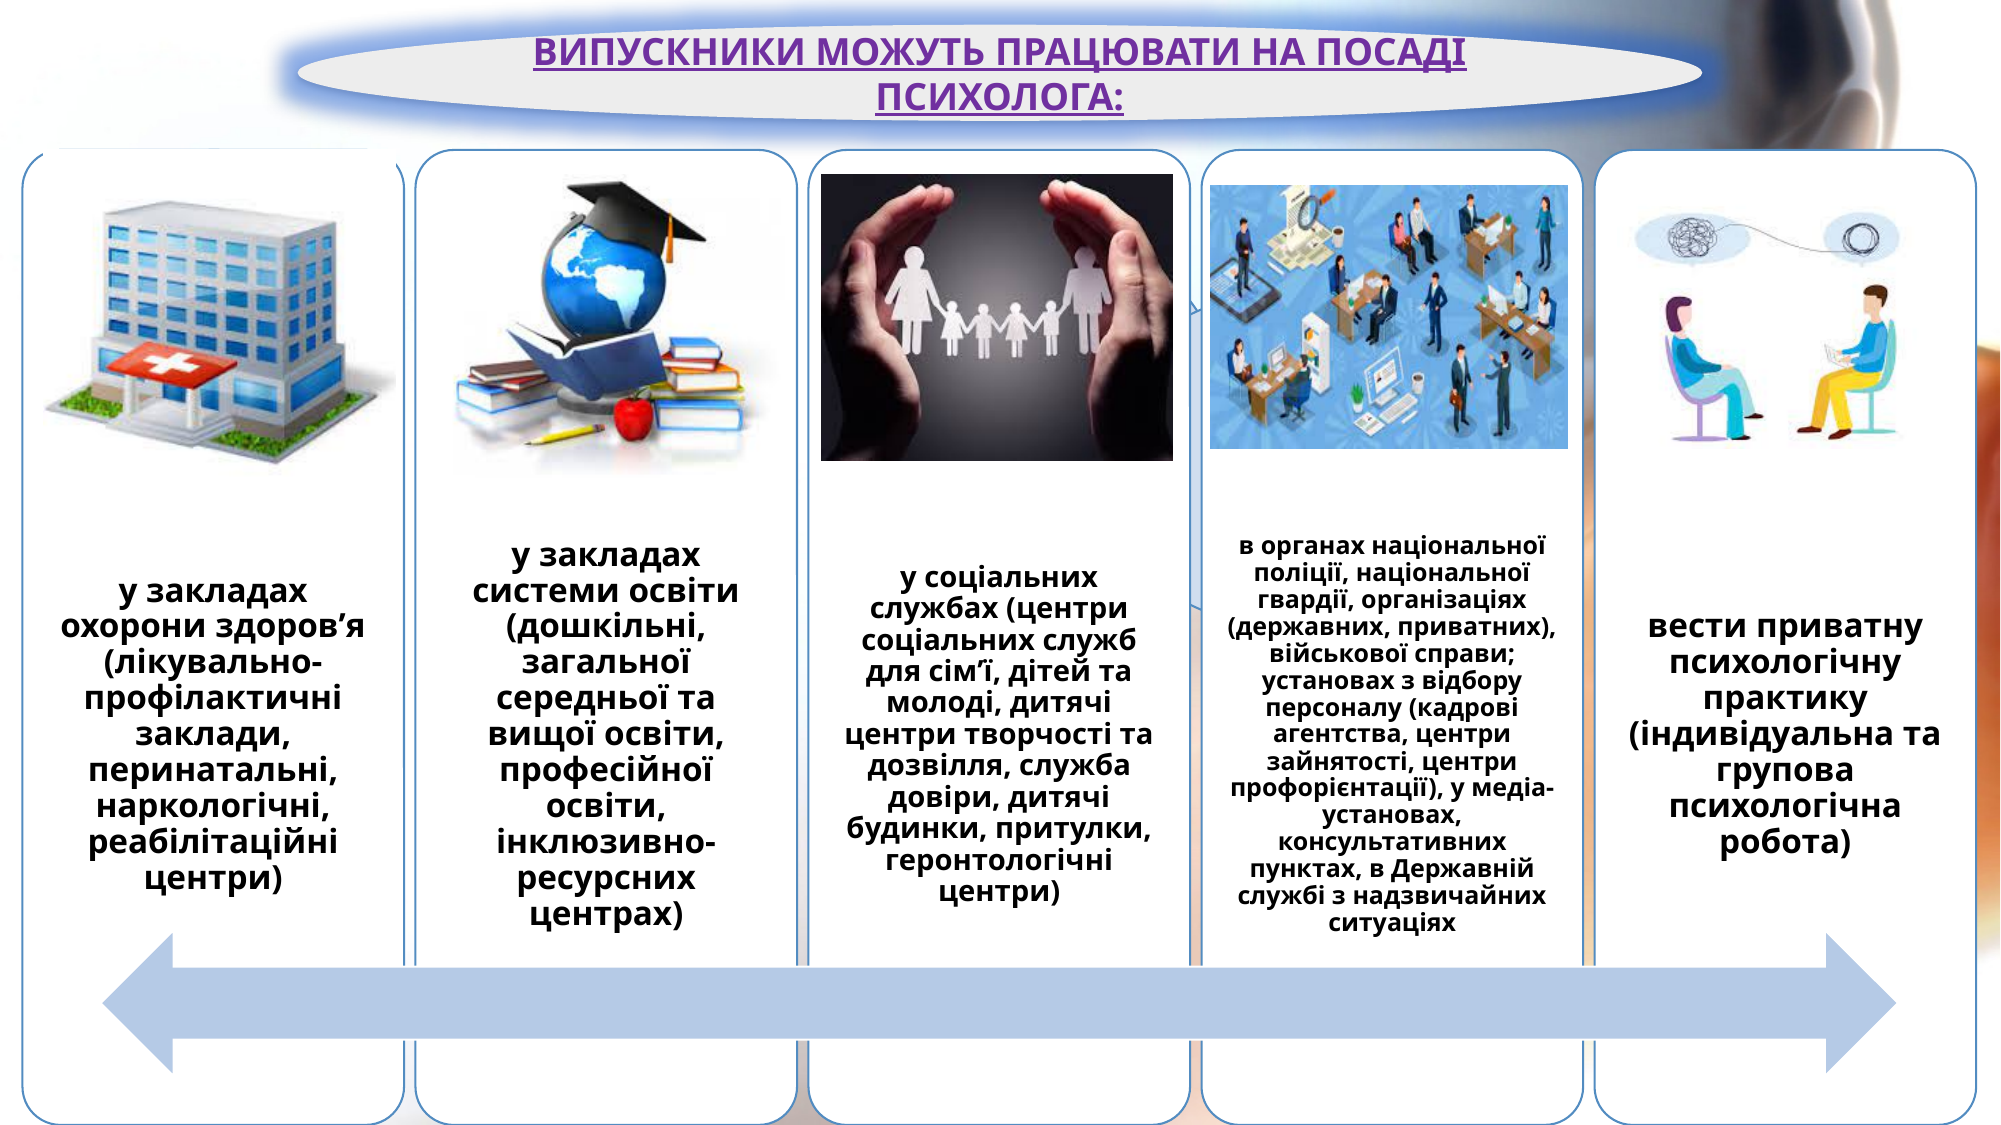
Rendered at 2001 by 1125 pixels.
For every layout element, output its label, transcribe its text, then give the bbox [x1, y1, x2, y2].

picture [0, 0, 2001, 1125]
picture [432, 174, 785, 478]
picture [821, 174, 1173, 461]
picture [1210, 185, 1568, 449]
text_box ВИПУСКНИКИ МОЖУТЬ ПРАЦЮВАТИ НА ПОСАДІ ПСИХОЛОГА: [296, 23, 1704, 122]
picture [1617, 186, 1945, 449]
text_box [22, 149, 1977, 1125]
